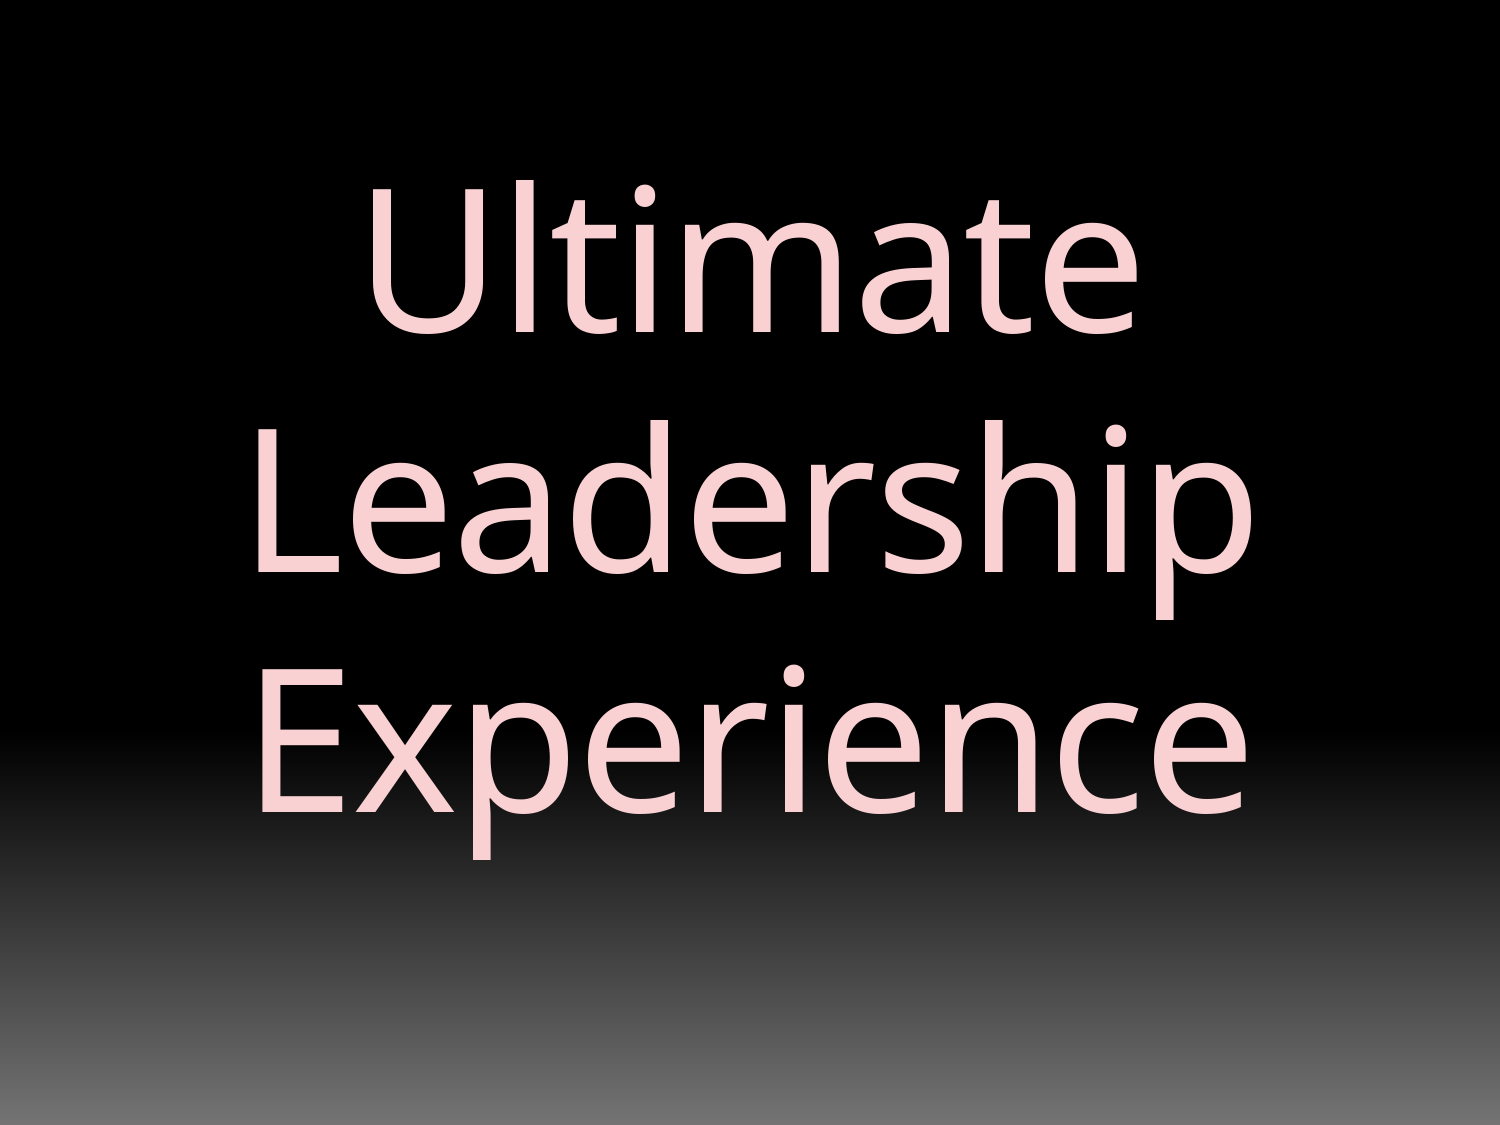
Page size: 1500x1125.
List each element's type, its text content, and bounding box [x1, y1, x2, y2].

title Ultimate Leadership Experience [75, 125, 1425, 879]
